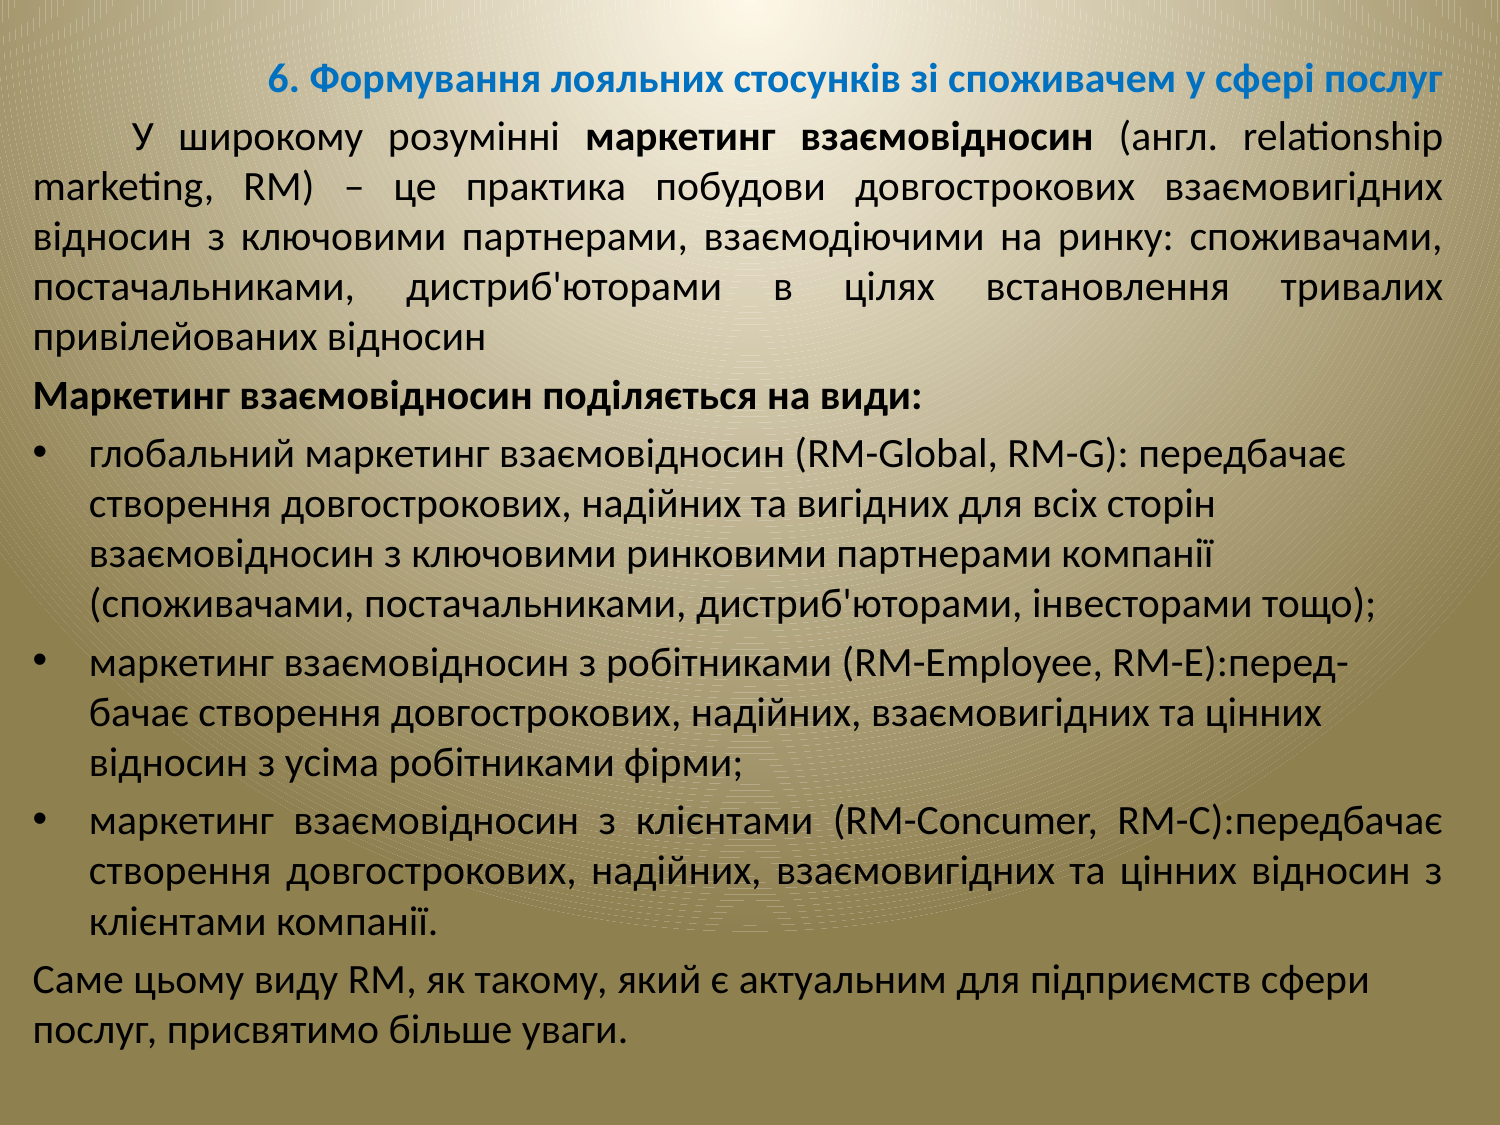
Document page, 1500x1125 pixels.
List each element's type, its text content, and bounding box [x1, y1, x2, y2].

list 6. Формування лояльних стосунків зі споживачем у сфері послуг У широкому розумінні маркетинг взаємовідносин (англ. relationship marketing, RM) – це практика побудови довгострокових взаємовигідних відносин з ключовими партнерами, взаємодіючими на ринку: споживачами, постачальниками, дистриб'юторами в цілях встановлення тривалих привілейованих відносин Маркетинг взаємовідносин поділяється на види: глобальний маркетинг взаємовідносин (RM-Global, RM-G): передбачає створення довгострокових, надійних та вигідних для всіх сторін взаємовідносин з ключовими ринковими партнерами компанії (споживачами, постачальниками, дистриб'юторами, інвесторами тощо); маркетинг взаємовідносин з робітниками (RM-Employee, RM-E):перед- бачає створення довгострокових, надійних, взаємовигідних та цінних відносин з усіма робітниками фірми; маркетинг взаємовідносин з клієнтами (RM-Concumer, RM-C):передбачає створення довгострокових, надійних, взаємовигідних та цінних відносин з клієнтами компанії. Саме цьому виду RM, як такому, який є актуальним для підприємств сфери послуг, присвятимо більше уваги. [17, 42, 1459, 1094]
